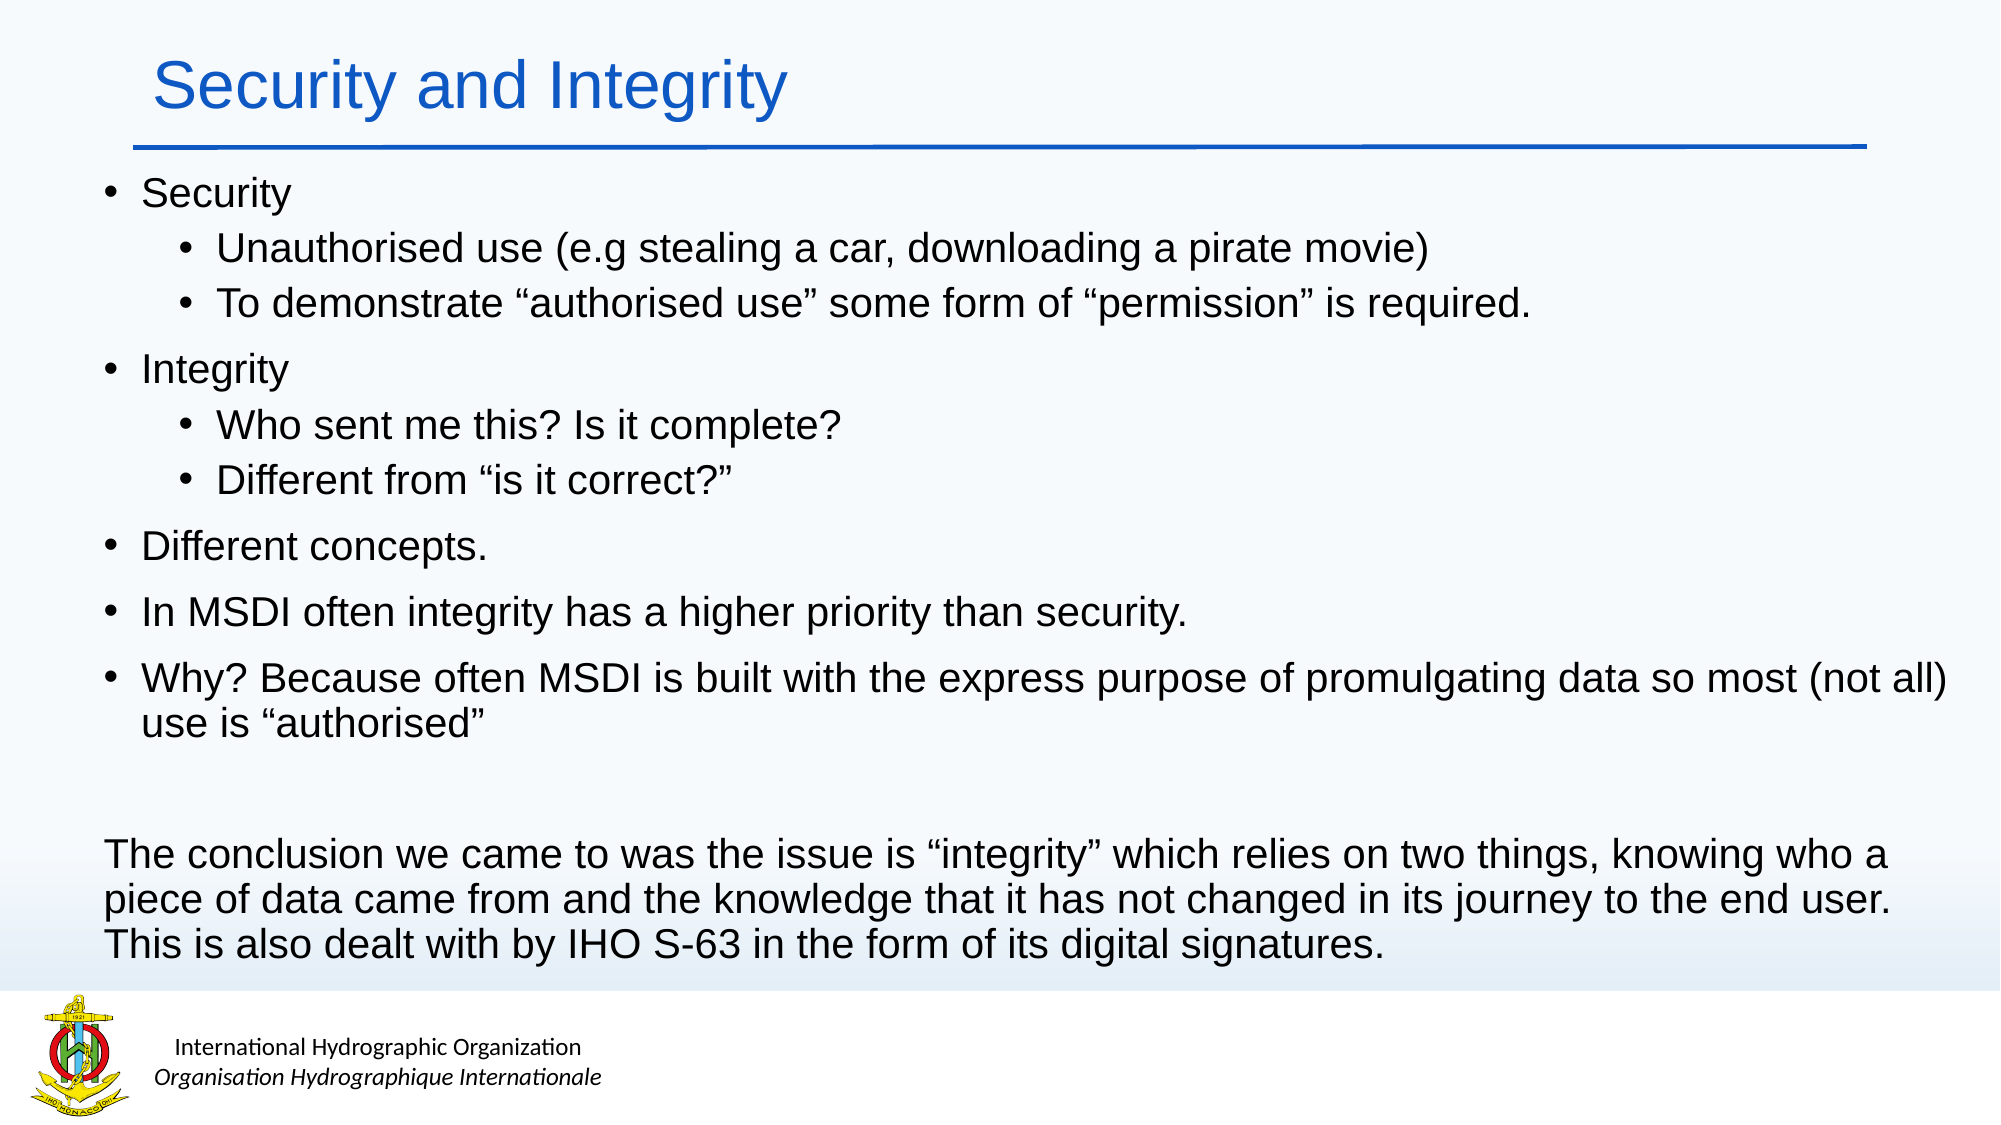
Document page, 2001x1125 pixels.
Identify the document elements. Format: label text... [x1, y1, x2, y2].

picture [22, 990, 134, 1125]
title Security and Integrity [137, 42, 1863, 132]
list Security Unauthorised use (e.g stealing a car, downloading a pirate movie) To demonstrate “authorised use” some form of “permission” is required. Integrity Who sent me this? Is it complete? Different from “is it correct?” Different concepts. In MSDI often integrity has a higher priority than security. Why? Because often MSDI is built with the express purpose of promulgating data so most (not all) use is “authorised” The conclusion we came to was the issue is “integrity” which relies on two things, knowing who a piece of data came from and the knowledge that it has not changed in its journey to the end user. This is also dealt with by IHO S-63 in the form of its digital signatures. [88, 163, 1983, 969]
